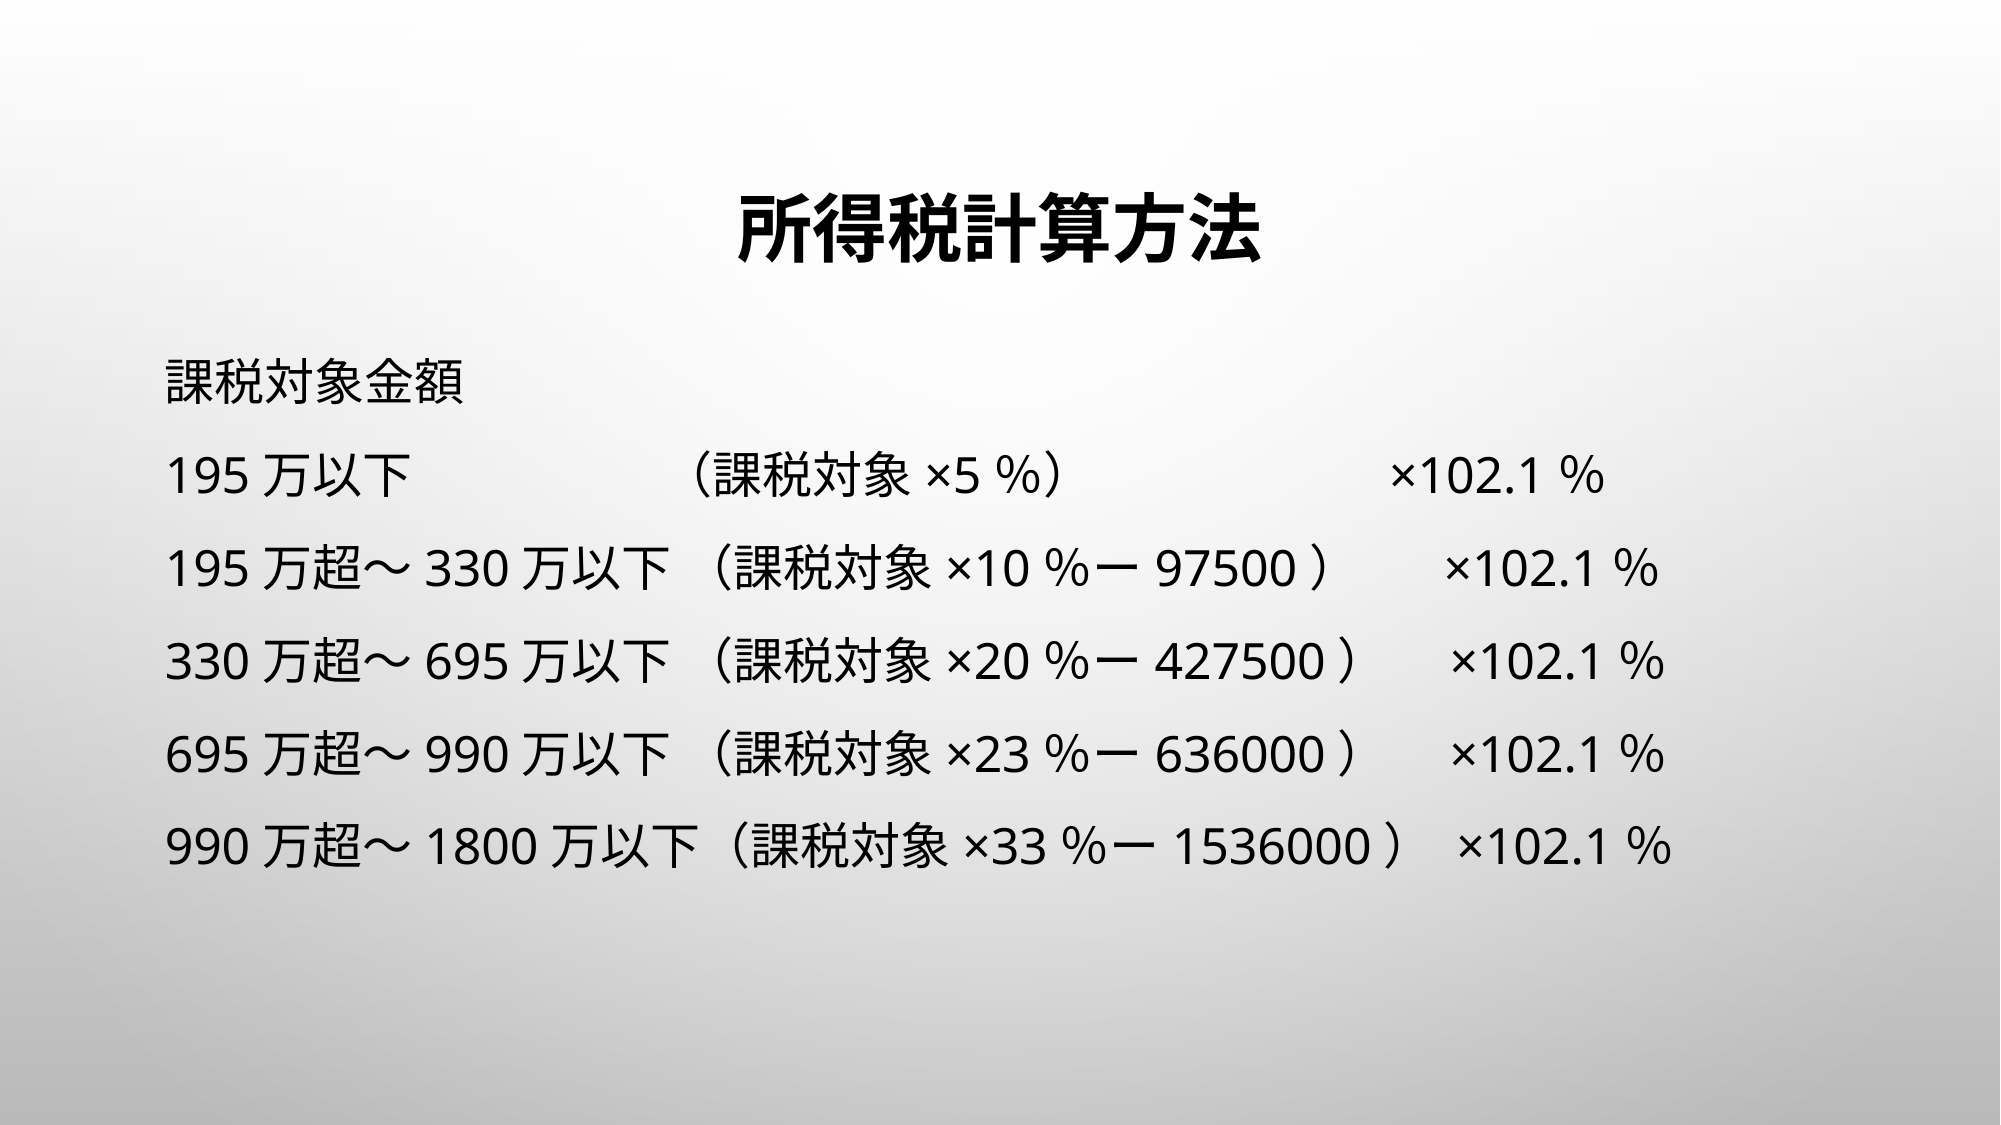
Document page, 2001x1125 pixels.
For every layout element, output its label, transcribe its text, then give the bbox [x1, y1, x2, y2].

list 課税対象金額 195万以下 （課税対象×5％） ×102.1％ 195万超～330万以下 （課税対象×10％ー97500） ×102.1％ 330万超～695万以下 （課税対象×20％ー427500） ×102.1％ 695万超～990万以下 （課税対象×23％ー636000） ×102.1％ 990万超～1800万以下（課税対象×33％ー1536000） ×102.1％ [149, 331, 1851, 950]
picture [0, 0, 2000, 1125]
title 所得税計算方法 [149, 101, 1851, 331]
